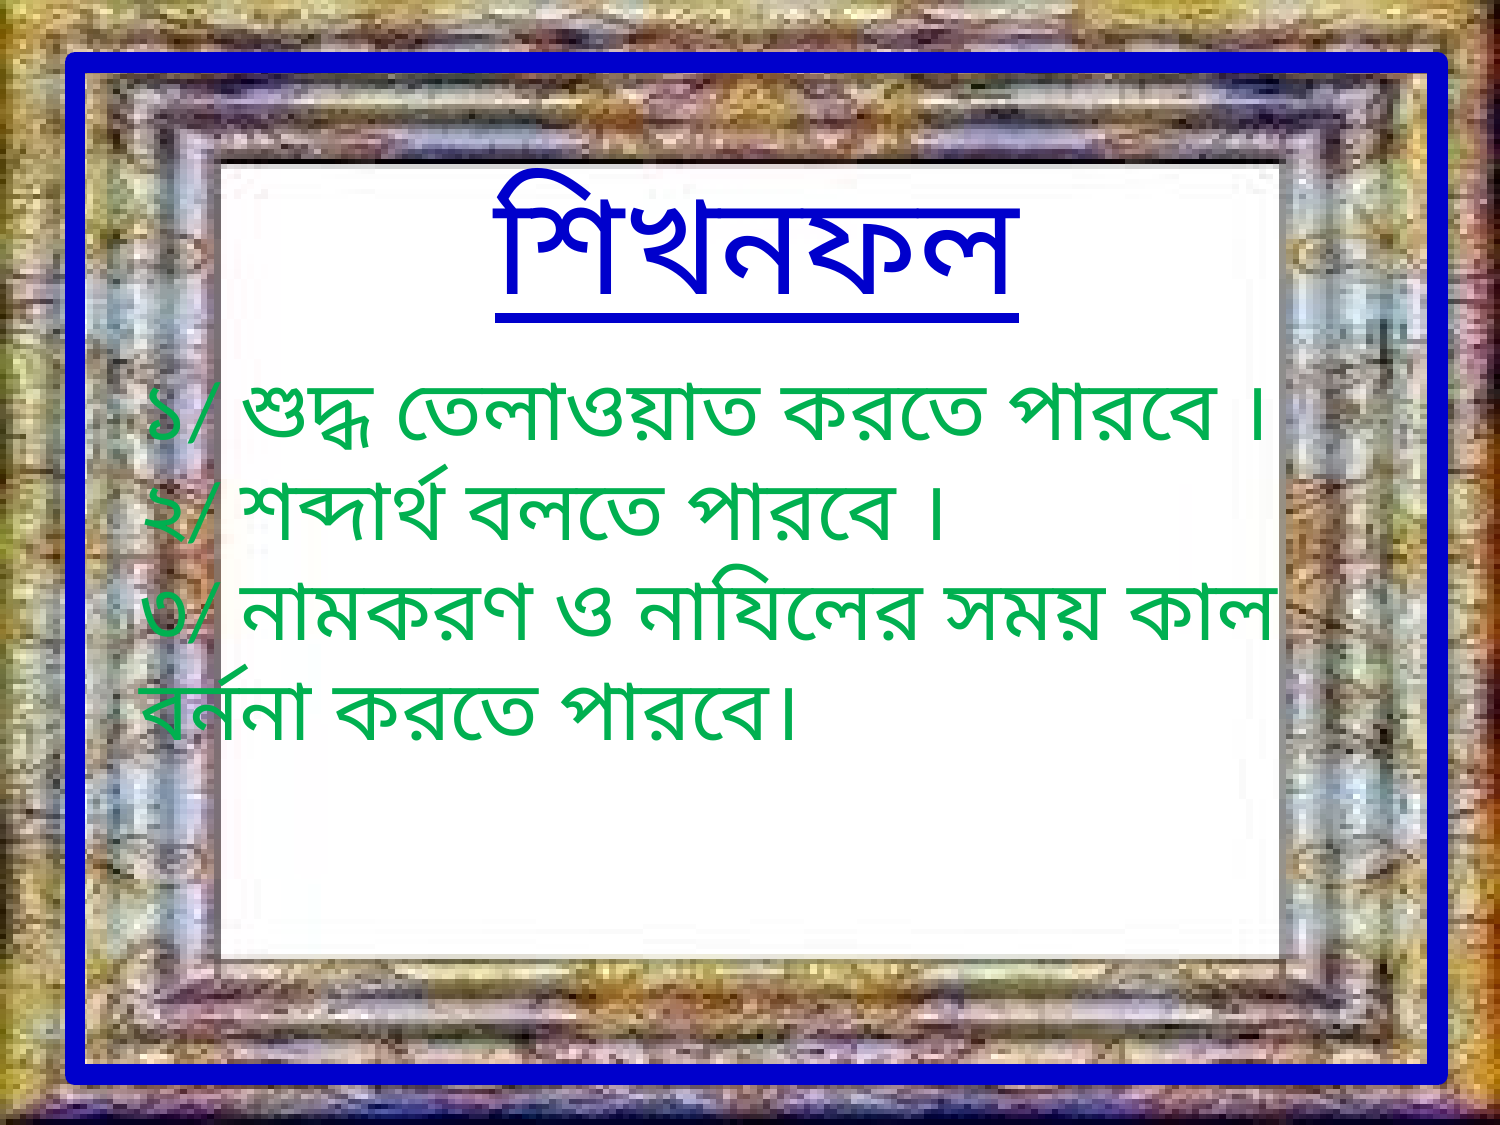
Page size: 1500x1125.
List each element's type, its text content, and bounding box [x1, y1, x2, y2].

picture [0, 0, 1500, 1125]
text_box [73, 60, 1439, 1077]
text_box ১/ শুদ্ধ তেলাওয়াত করতে পারবে । ২/ শব্দার্থ বলতে পারবে । ৩/ নামকরণ ও নাযিলের সময় কাল বর্ননা করতে পারবে। [124, 349, 1400, 765]
